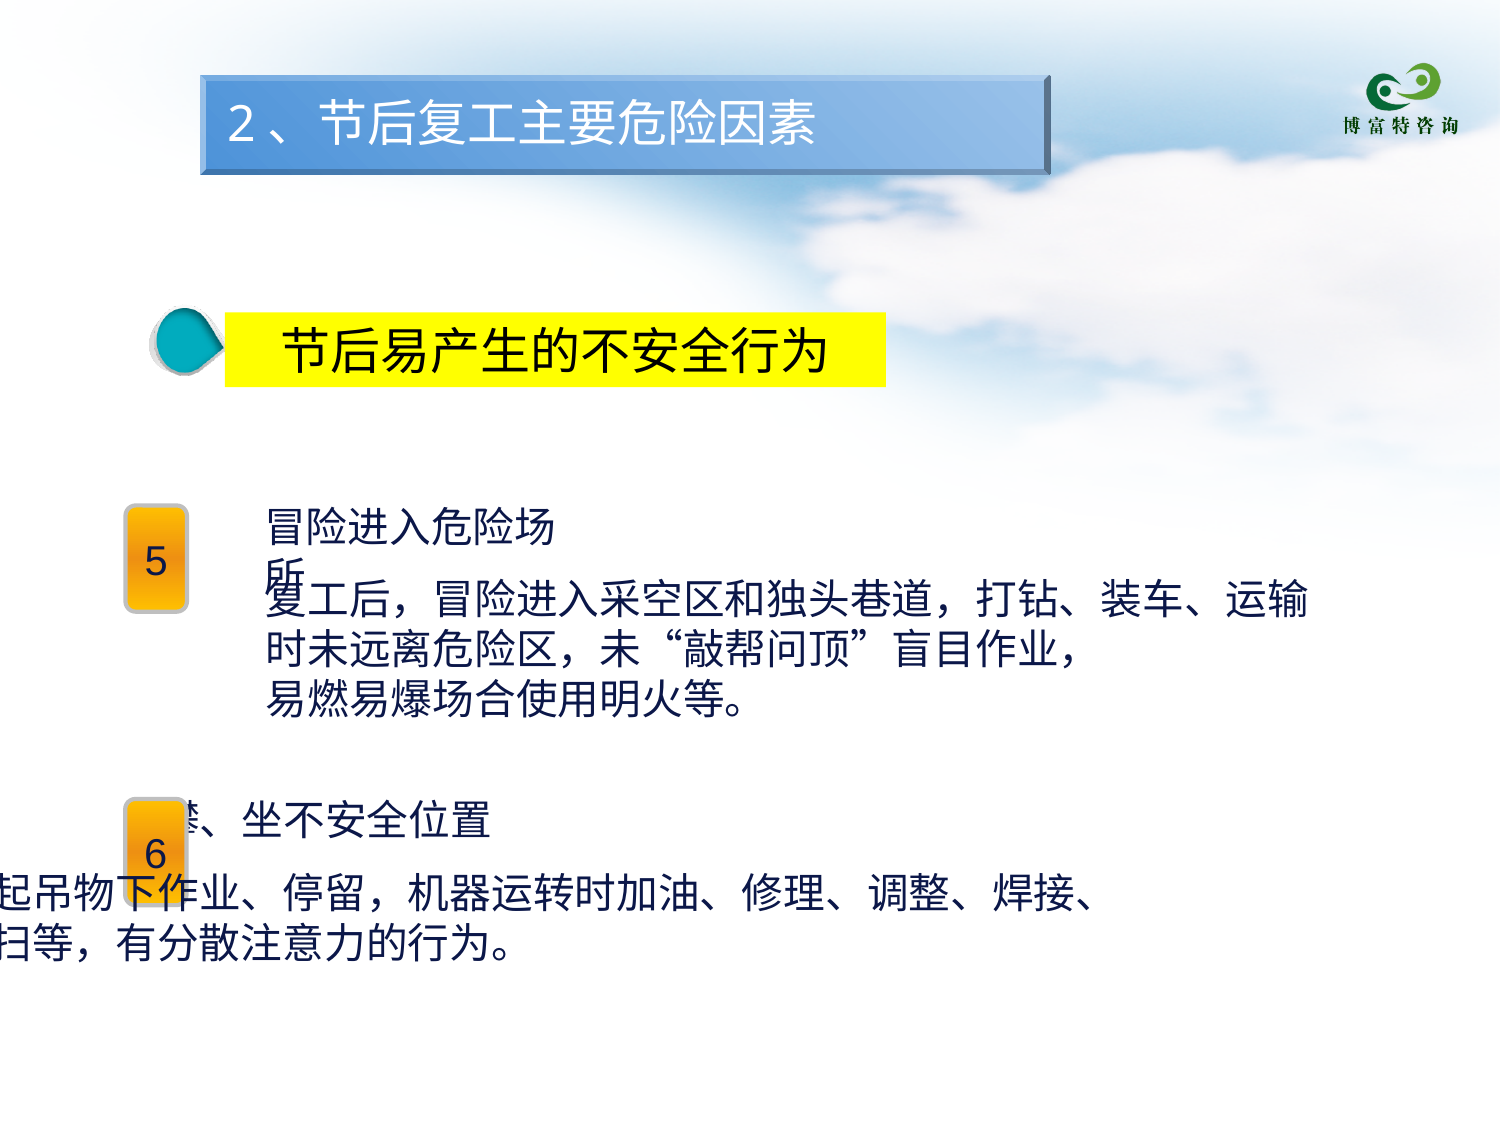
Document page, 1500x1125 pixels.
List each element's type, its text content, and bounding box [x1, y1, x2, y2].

text_box 2、节后复工主要危险因素 [212, 75, 1038, 168]
text_box [200, 75, 1051, 175]
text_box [152, 305, 213, 376]
picture [0, 0, 1500, 588]
text_box 5 [125, 505, 187, 612]
text_box 节后易产生的不安全行为 [224, 312, 886, 388]
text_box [125, 786, 822, 906]
text_box 复工后，冒险进入采空区和独头巷道，打钻、装车、运输时未远离危险区，未“敲帮问顶”盲目作业， 易燃易爆场合使用明火等。 [250, 565, 1350, 731]
text_box 冒险进入危险场所 [249, 492, 613, 608]
